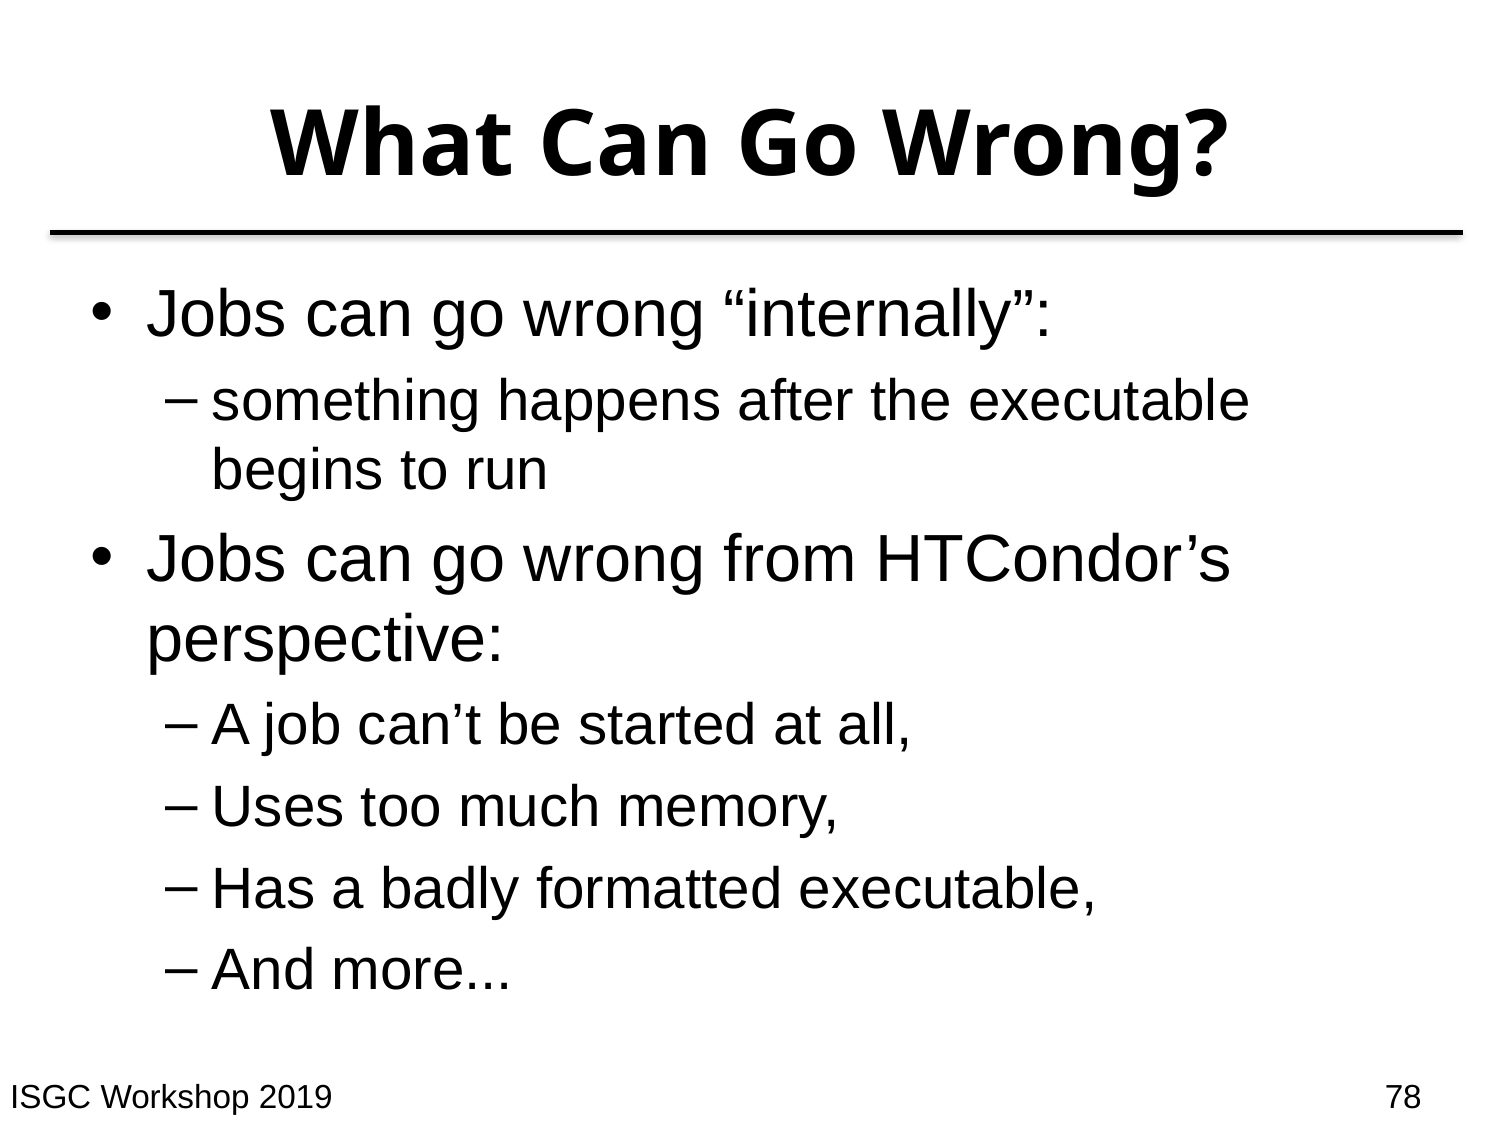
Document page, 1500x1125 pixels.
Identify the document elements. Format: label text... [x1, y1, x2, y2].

title What Can Go Wrong? [75, 45, 1425, 233]
list Jobs can go wrong “internally”: something happens after the executable begins to run Jobs can go wrong from HTCondor’s perspective: A job can’t be started at all, Uses too much memory, Has a badly formatted executable, And more... [75, 262, 1425, 1056]
